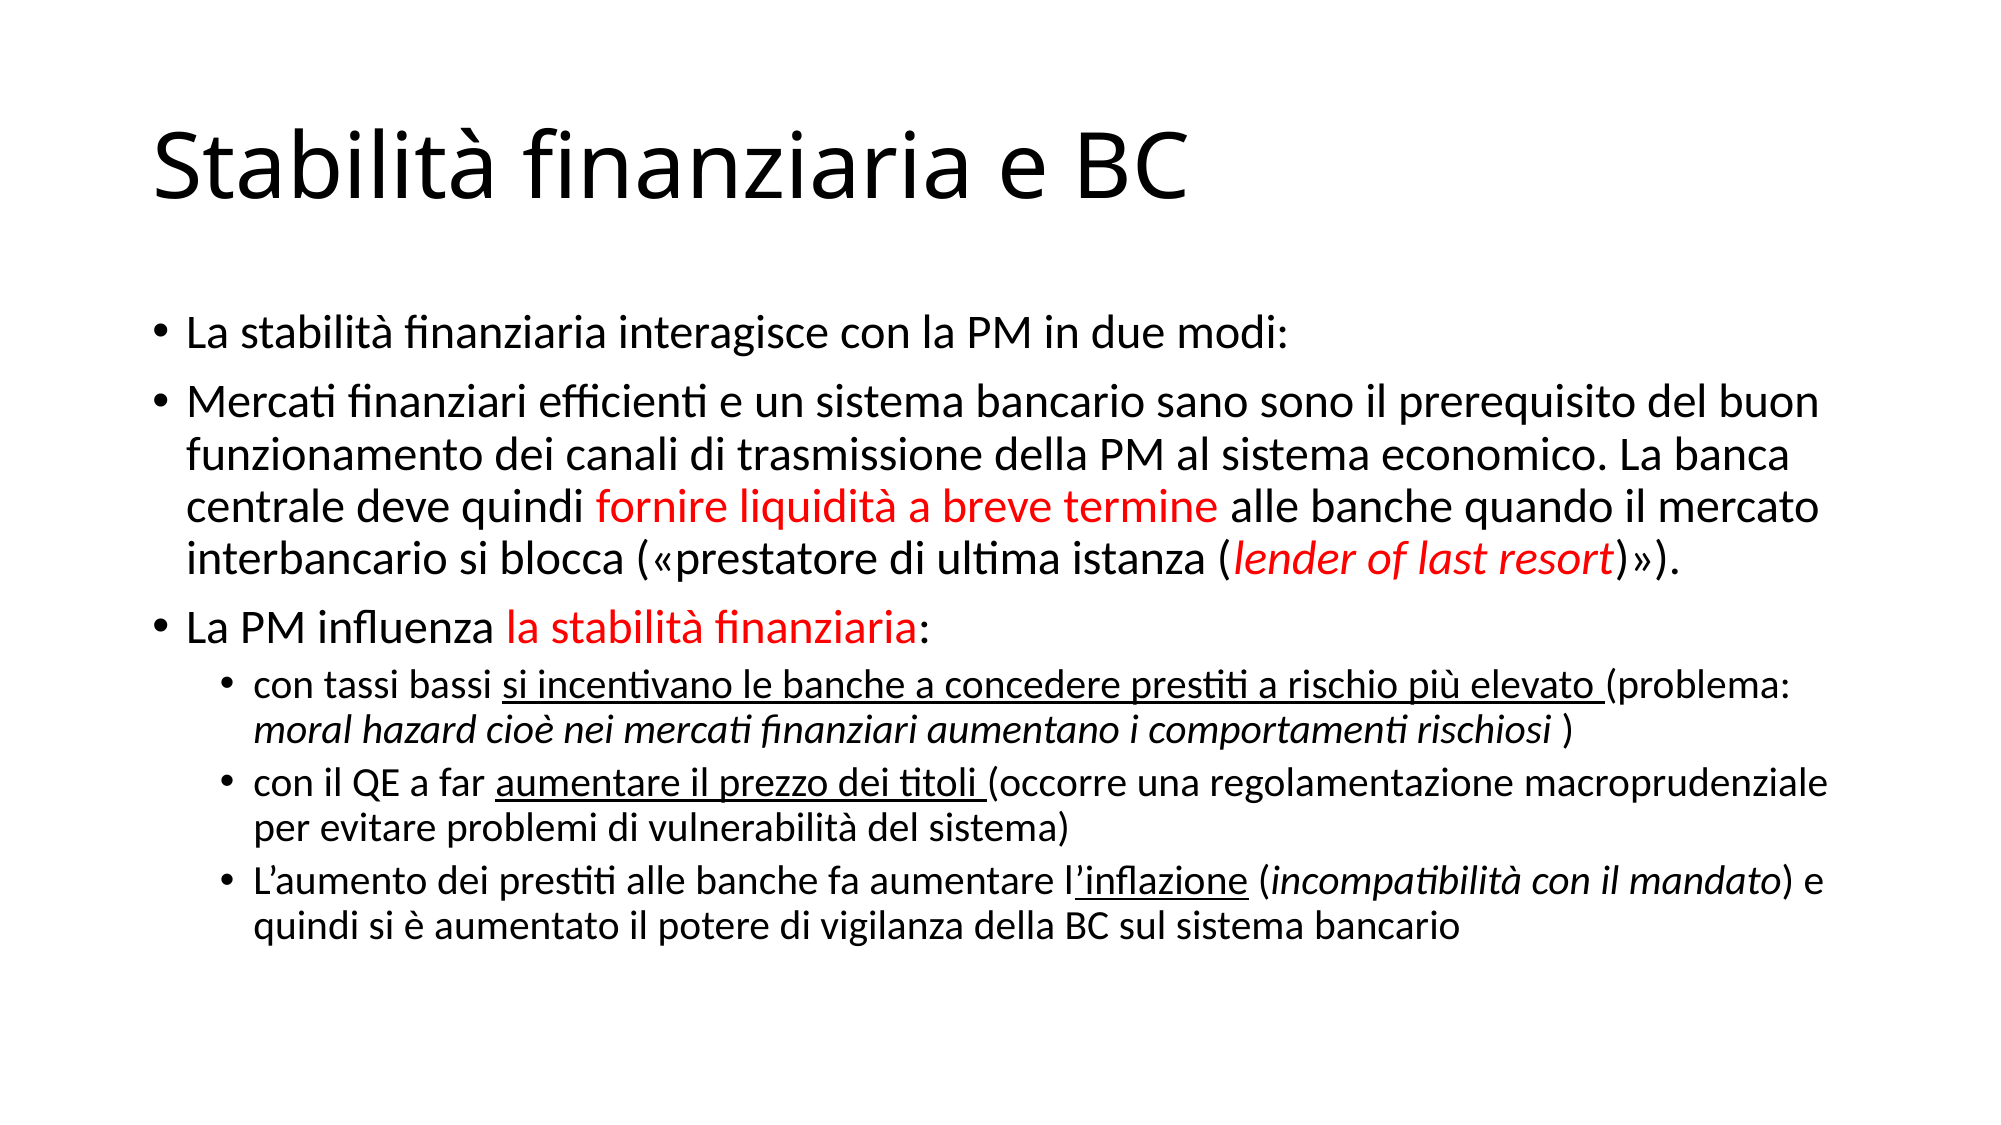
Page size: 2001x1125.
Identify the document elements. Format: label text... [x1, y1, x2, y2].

title Stabilità finanziaria e BC [137, 59, 1863, 278]
list La stabilità finanziaria interagisce con la PM in due modi: Mercati finanziari efficienti e un sistema bancario sano sono il prerequisito del buon funzionamento dei canali di trasmissione della PM al sistema economico. La banca centrale deve quindi fornire liquidità a breve termine alle banche quando il mercato interbancario si blocca («prestatore di ultima istanza (lender of last resort)»). La PM influenza la stabilità finanziaria: con tassi bassi si incentivano le banche a concedere prestiti a rischio più elevato (problema: moral hazard cioè nei mercati finanziari aumentano i comportamenti rischiosi ) con il QE a far aumentare il prezzo dei titoli (occorre una regolamentazione macroprudenziale per evitare problemi di vulnerabilità del sistema) L’aumento dei prestiti alle banche fa aumentare l’inflazione (incompatibilità con il mandato) e quindi si è aumentato il potere di vigilanza della BC sul sistema bancario [137, 299, 1863, 1014]
